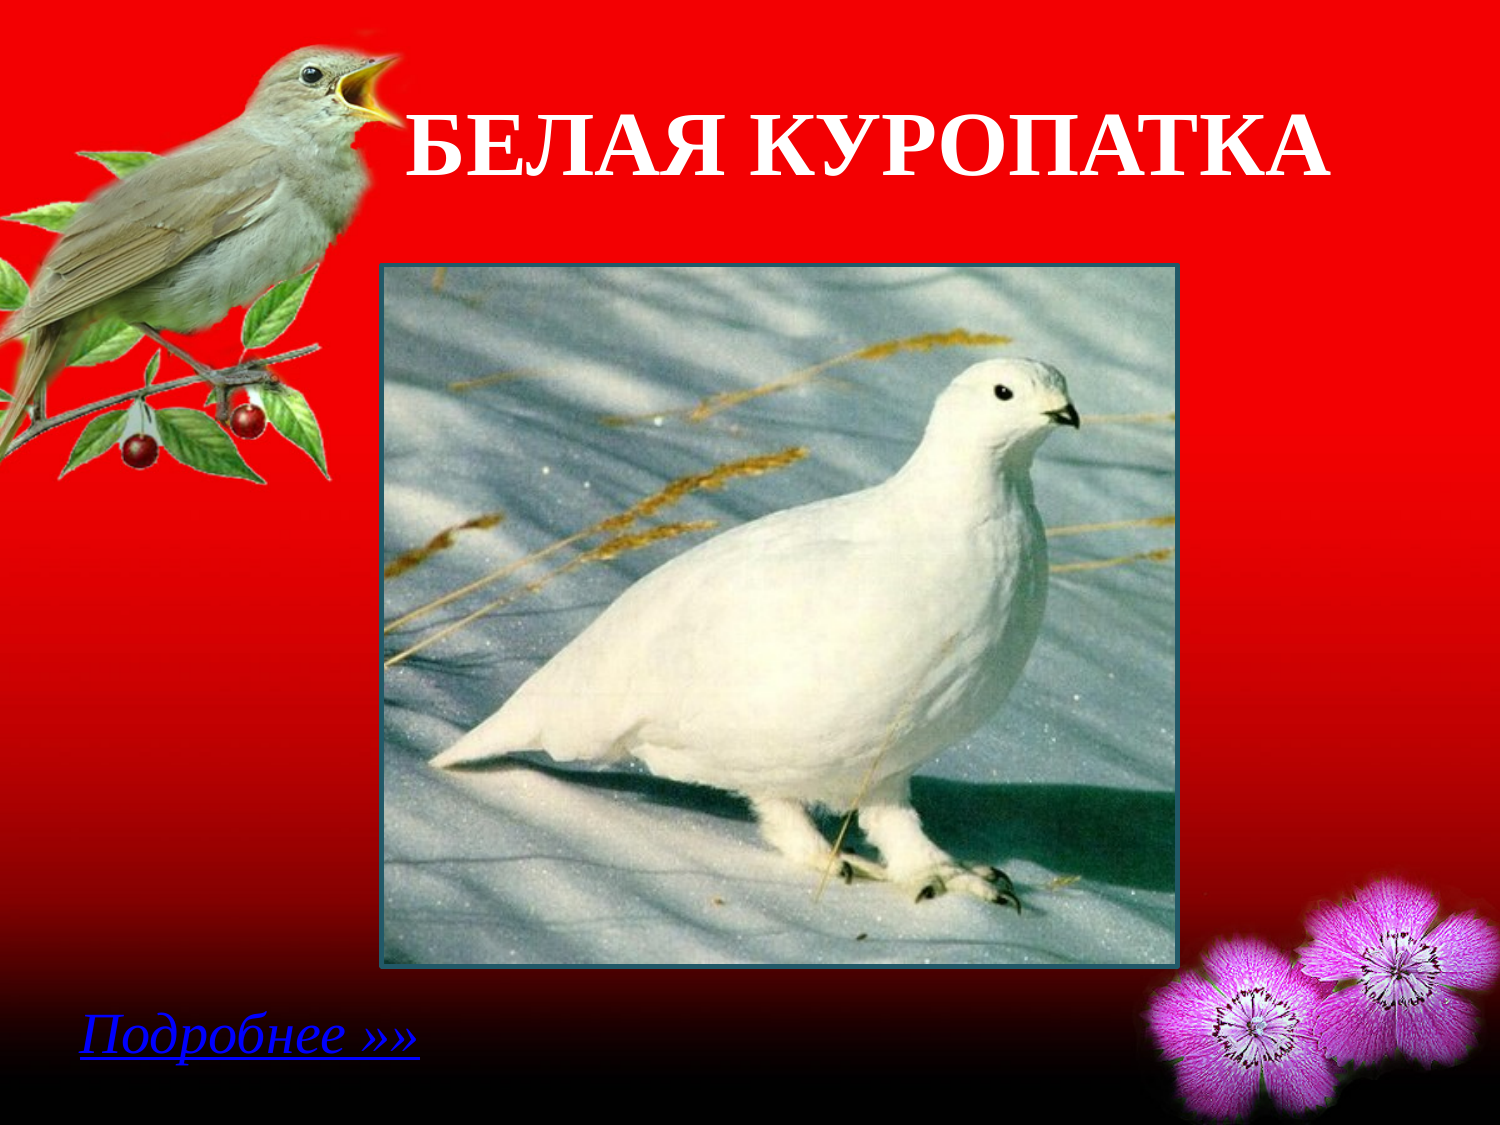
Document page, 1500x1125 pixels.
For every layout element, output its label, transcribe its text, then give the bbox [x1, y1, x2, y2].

title БЕЛАЯ КУРОПАТКА [312, 45, 1425, 233]
text_box Подробнее »» [64, 987, 502, 1073]
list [383, 266, 1176, 965]
picture [0, 0, 1500, 1125]
